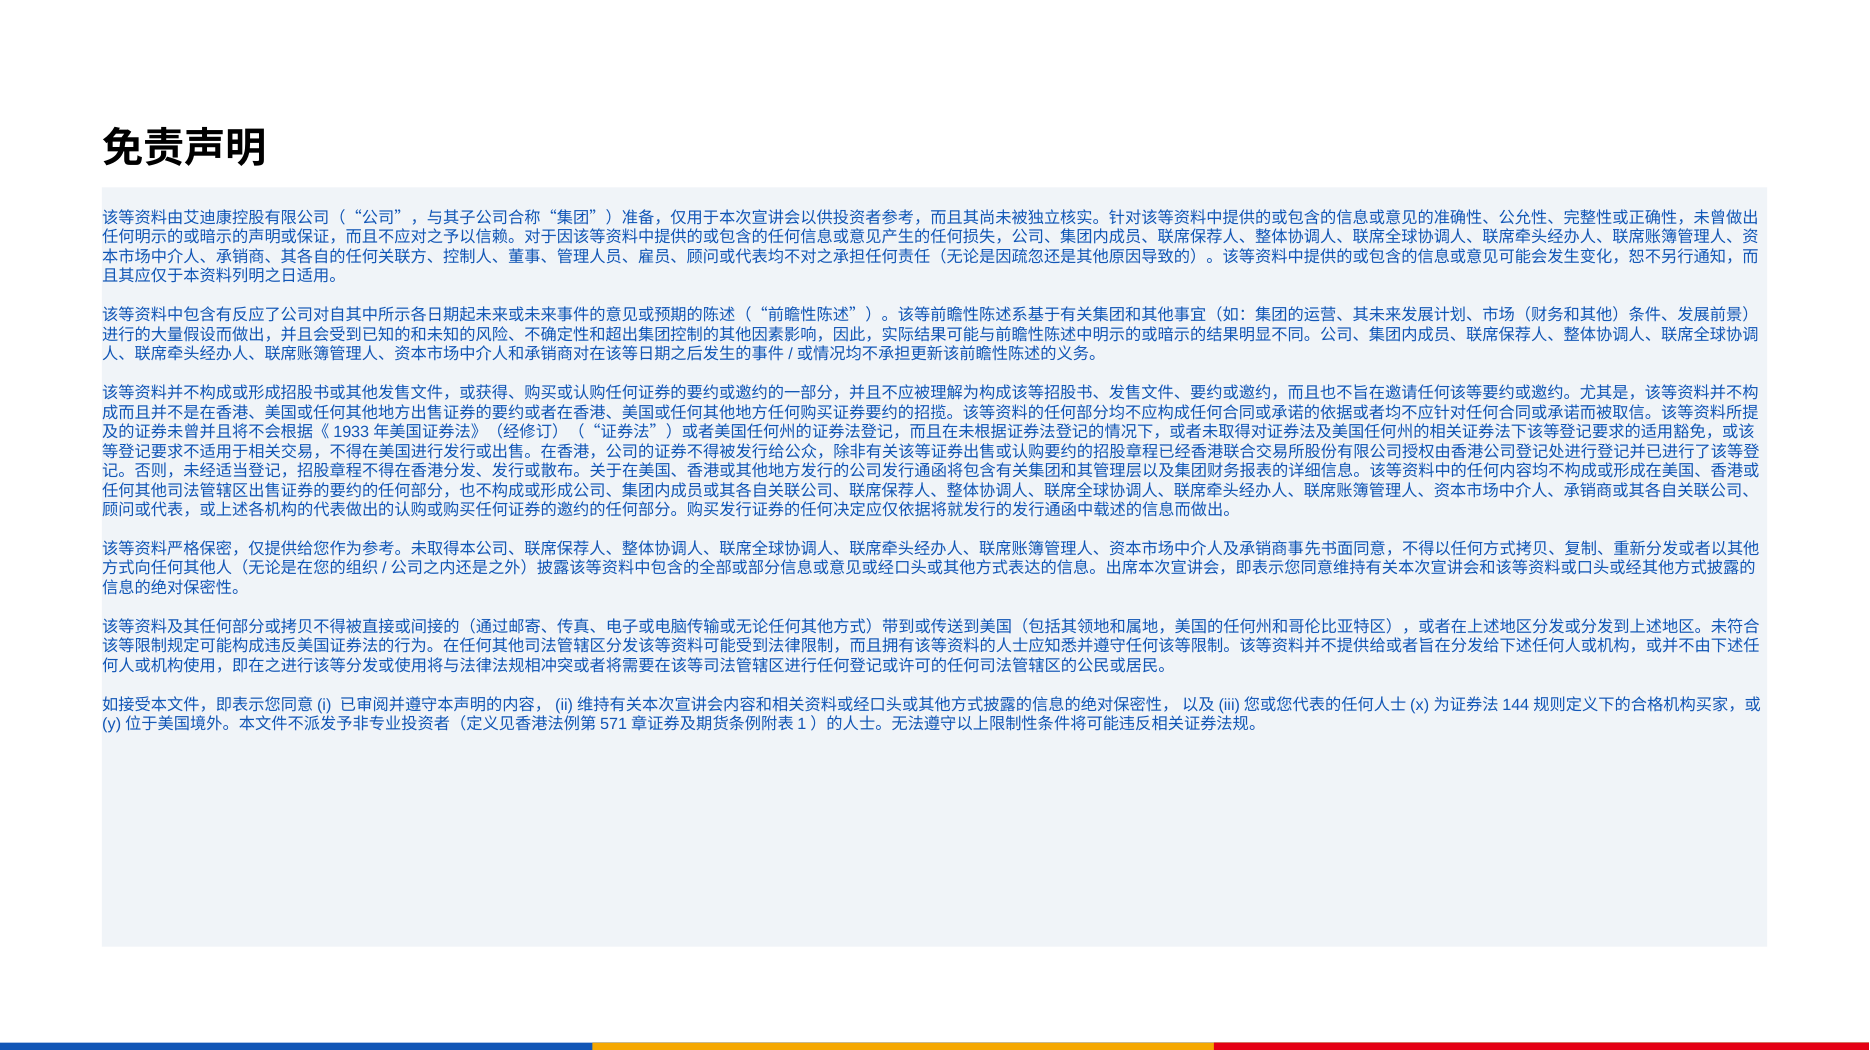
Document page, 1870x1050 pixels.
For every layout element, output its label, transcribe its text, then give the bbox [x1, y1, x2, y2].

title 免责声明 [102, 119, 1768, 172]
text_box 该等资料由艾迪康控股有限公司（“公司”，与其子公司合称“集团”）准备，仅用于本次宣讲会以供投资者参考，而且其尚未被独立核实。针对该等资料中提供的或包含的信息或意见的准确性、公允性、完整性或正确性，未曾做出任何明示的或暗示的声明或保证，而且不应对之予以信赖。对于因该等资料中提供的或包含的任何信息或意见产生的任何损失，公司、集团内成员、联席保荐人、整体协调人、联席全球协调人、联席牵头经办人、联席账簿管理人、资本市场中介人、承销商、其各自的任何关联方、控制人、董事、管理人员、雇员、顾问或代表均不对之承担任何责任（无论是因疏忽还是其他原因导致的）。该等资料中提供的或包含的信息或意见可能会发生变化，恕不另行通知，而且其应仅于本资料列明之日适用。 该等资料中包含有反应了公司对自其中所示各日期起未来或未来事件的意见或预期的陈述（“前瞻性陈述”）。该等前瞻性陈述系基于有关集团和其他事宜（如：集团的运营、其未来发展计划、市场（财务和其他）条件、发展前景）进行的大量假设而做出，并且会受到已知的和未知的风险、不确定性和超出集团控制的其他因素影响，因此，实际结果可能与前瞻性陈述中明示的或暗示的结果明显不同。公司、集团内成员、联席保荐人、整体协调人、联席全球协调人、联席牵头经办人、联席账簿管理人、资本市场中介人和承销商对在该等日期之后发生的事件/或情况均不承担更新该前瞻性陈述的义务。 该等资料并不构成或形成招股书或其他发售文件，或获得、购买或认购任何证券的要约或邀约的一部分，并且不应被理解为构成该等招股书、发售文件、要约或邀约，而且也不旨在邀请任何该等要约或邀约。尤其是，该等资料并不构成而且并不是在香港、美国或任何其他地方出售证券的要约或者在香港、美国或任何其他地方任何购买证券要约的招揽。该等资料的任何部分均不应构成任何合同或承诺的依据或者均不应针对任何合同或承诺而被取信。该等资料所提及的证券未曾并且将不会根据《1933年美国证券法》（经修订）（“证券法”）或者美国任何州的证券法登记，而且在未根据证券法登记的情况下，或者未取得对证券法及美国任何州的相关证券法下该等登记要求的适用豁免，或该等登记要求不适用于相关交易，不得在美国进行发行或出售。在香港，公司的证券不得被发行给公众，除非有关该等证券出售或认购要约的招股章程已经香港联合交易所股份有限公司授权由香港公司登记处进行登记并已进行了该等登记。否则，未经适当登记，招股章程不得在香港分发、发行或散布。关于在美国、香港或其他地方发行的公司发行通函将包含有关集团和其管理层以及集团财务报表的详细信息。该等资料中的任何内容均不构成或形成在美国、香港或任何其他司法管辖区出售证券的要约的任何部分，也不构成或形成公司、集团内成员或其各自关联公司、联席保荐人、整体协调人、联席全球协调人、联席牵头经办人、联席账簿管理人、资本市场中介人、承销商或其各自关联公司、顾问或代表，或上述各机构的代表做出的认购或购买任何证券的邀约的任何部分。购买发行证券的任何决定应仅依据将就发行的发行通函中载述的信息而做出。 该等资料严格保密，仅提供给您作为参考。未取得本公司、联席保荐人、整体协调人、联席全球协调人、联席牵头经办人、联席账簿管理人、资本市场中介人及承销商事先书面同意，不得以任何方式拷贝、复制、重新分发或者以其他方式向任何其他人（无论是在您的组织/公司之内还是之外）披露该等资料中包含的全部或部分信息或意见或经口头或其他方式表达的信息。出席本次宣讲会，即表示您同意维持有关本次宣讲会和该等资料或口头或经其他方式披露的信息的绝对保密性。 该等资料及其任何部分或拷贝不得被直接或间接的（通过邮寄、传真、电子或电脑传输或无论任何其他方式）带到或传送到美国（包括其领地和属地，美国的任何州和哥伦比亚特区），或者在上述地区分发或分发到上述地区。未符合该等限制规定可能构成违反美国证券法的行为。在任何其他司法管辖区分发该等资料可能受到法律限制，而且拥有该等资料的人士应知悉并遵守任何该等限制。该等资料并不提供给或者旨在分发给下述任何人或机构，或并不由下述任何人或机构使用，即在之进行该等分发或使用将与法律法规相冲突或者将需要在该等司法管辖区进行任何登记或许可的任何司法管辖区的公民或居民。 如接受本文件，即表示您同意(i) 已审阅并遵守本声明的内容，(ii)维持有关本次宣讲会内容和相关资料或经口头或其他方式披露的信息的绝对保密性， 以及(iii)您或您代表的任何人士(x)为证券法144规则定义下的合格机构买家，或(y)位于美国境外。本文件不派发予非专业投资者（定义见香港法例第571章证券及期货条例附表1）的人士。无法遵守以上限制性条件将可能违反相关证券法规。 [101, 187, 1768, 947]
